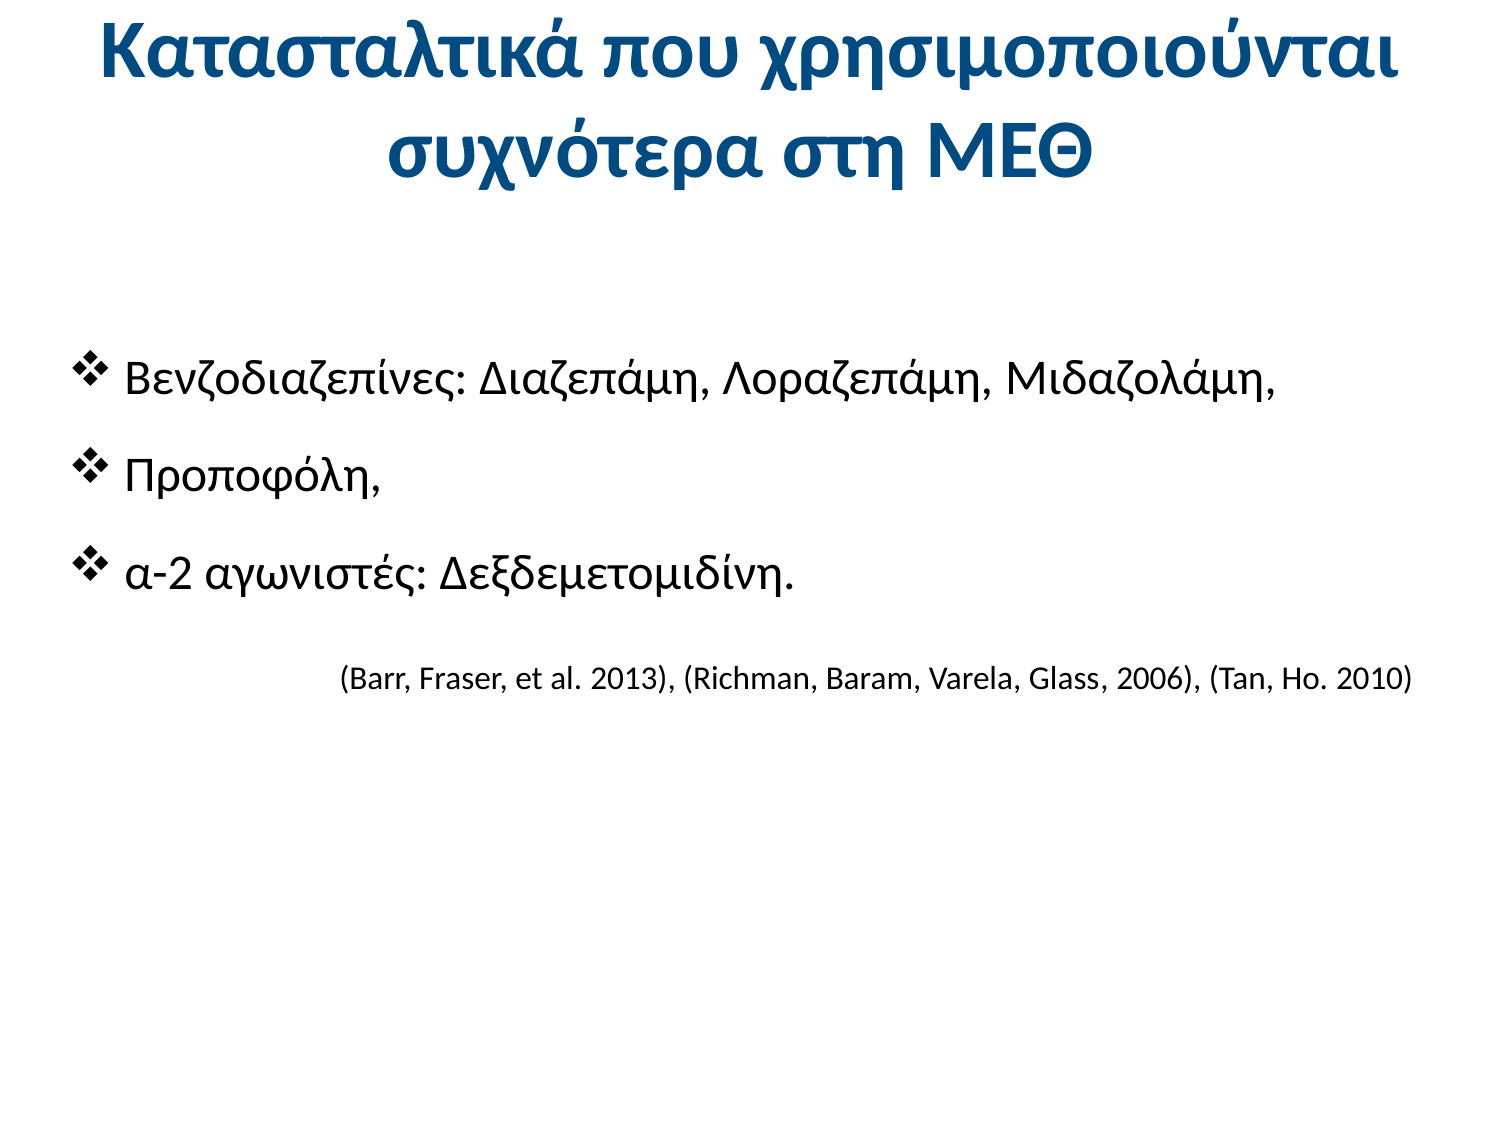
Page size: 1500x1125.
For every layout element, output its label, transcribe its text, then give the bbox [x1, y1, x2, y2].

text_box (Barr, Fraser, et al. 2013), (Richman, Baram, Varela, Glass, 2006), (Tan, Ho. 2010) [324, 656, 1447, 704]
title Κατασταλτικά που χρησιμοποιούνται συχνότερα στη ΜΕΘ [0, 19, 1500, 169]
list Βενζοδιαζεπίνες: Διαζεπάμη, Λοραζεπάμη, Mιδαζολάμη, Προποφόλη, α-2 αγωνιστές: Δεξδεμετομιδίνη. [53, 336, 1404, 632]
